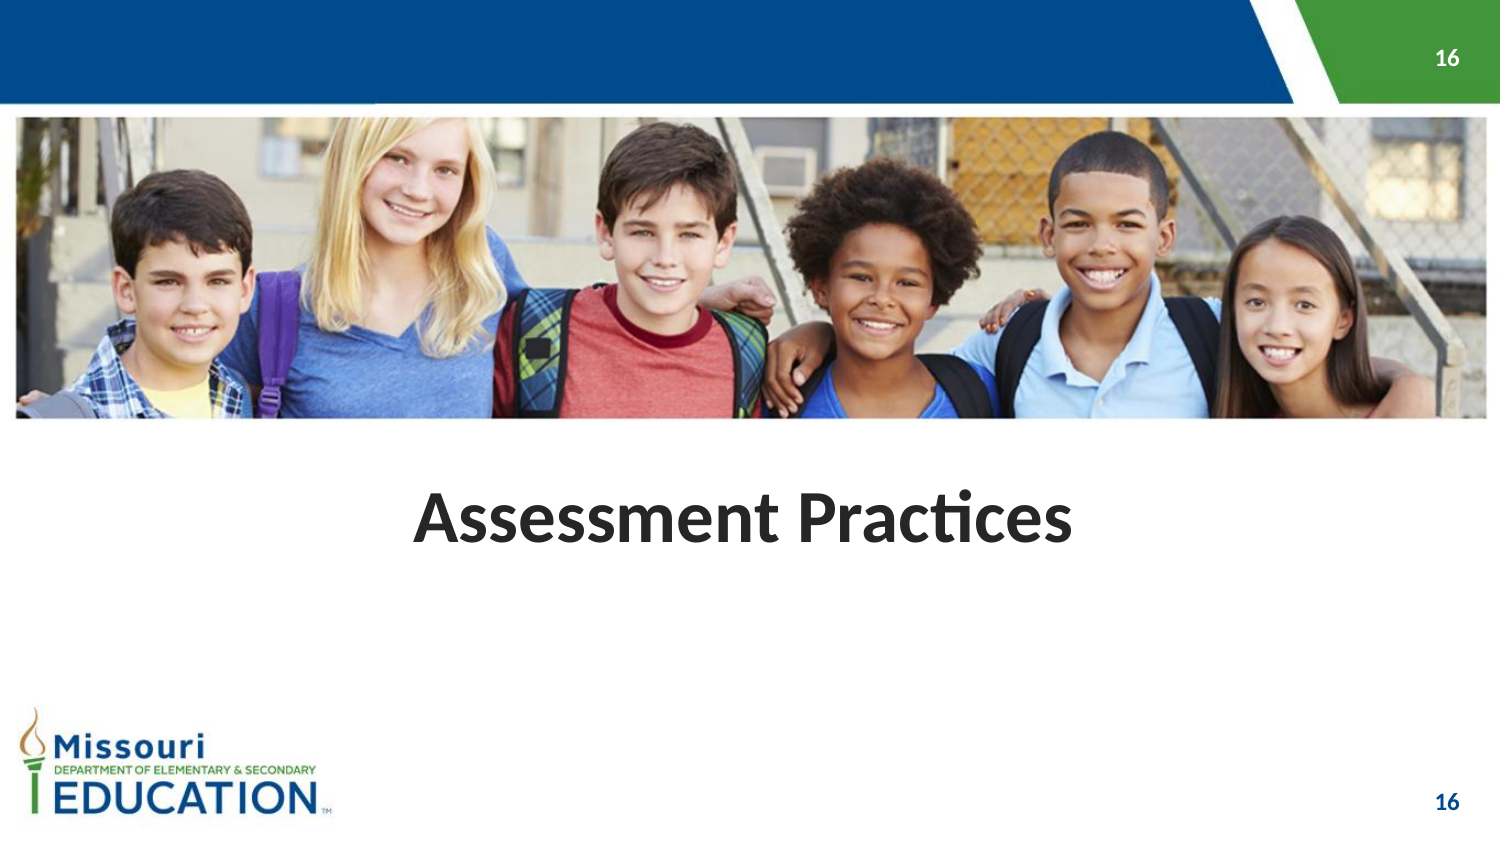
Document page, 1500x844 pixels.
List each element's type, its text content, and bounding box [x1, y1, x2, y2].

slide_number 16 [1350, 778, 1475, 823]
list Assessment Practices [24, 267, 1463, 758]
picture [0, 0, 1500, 844]
